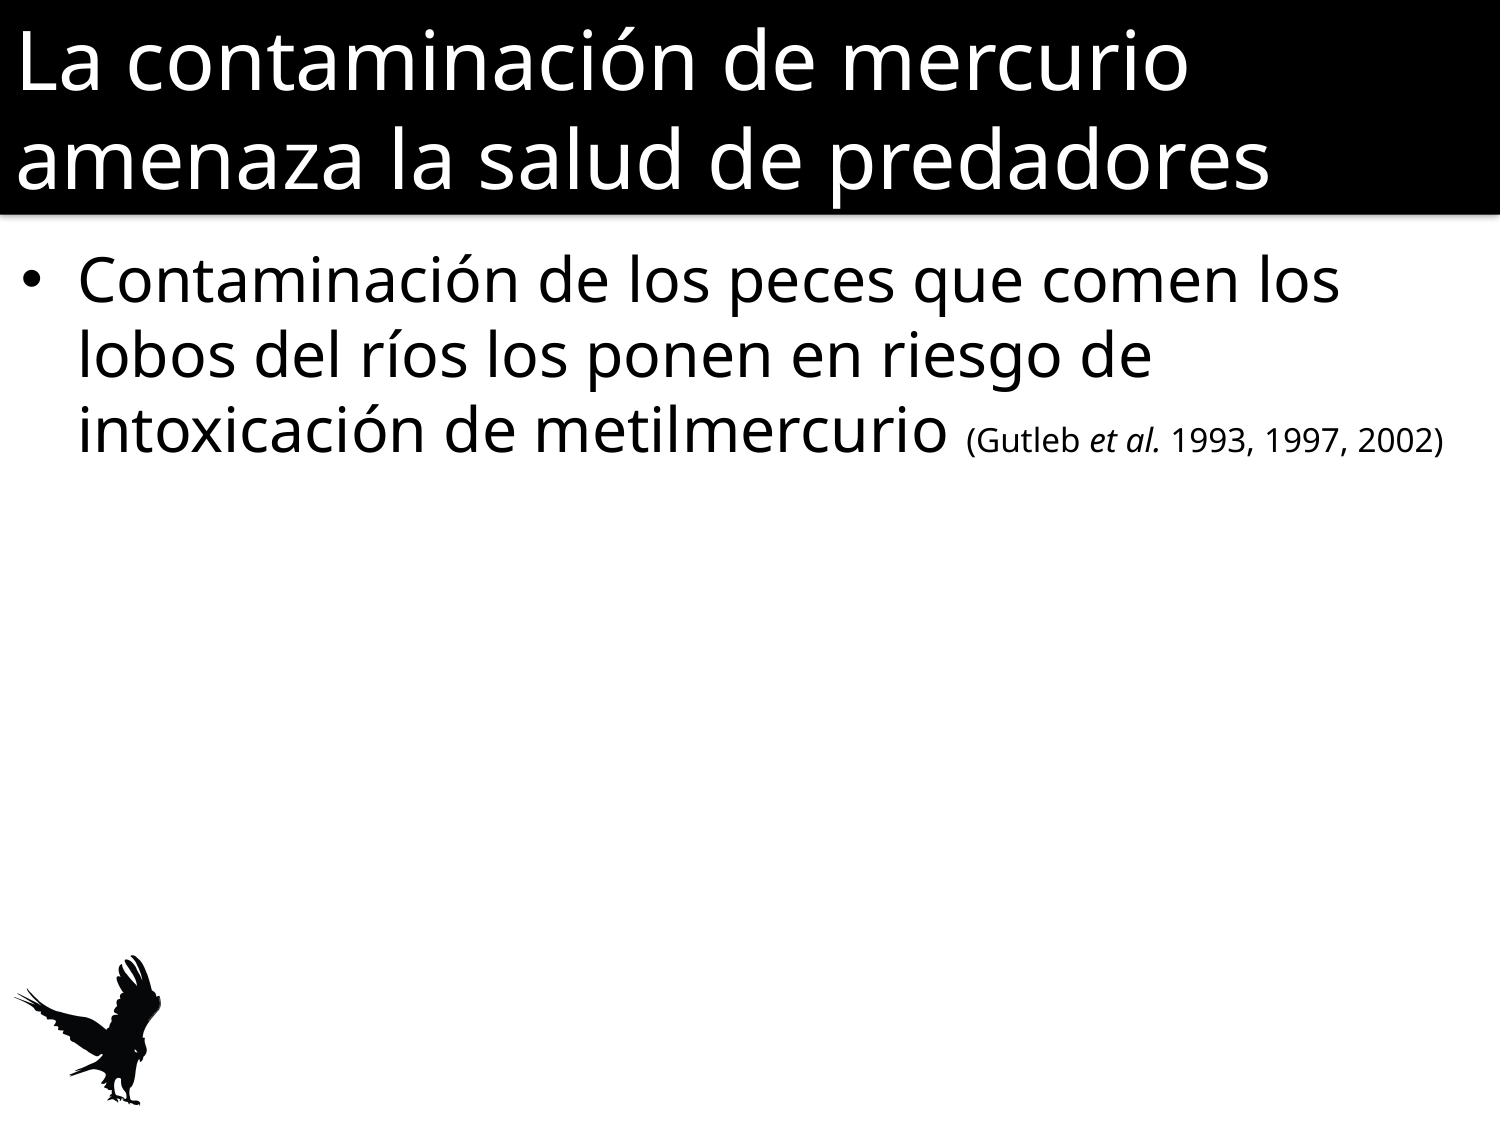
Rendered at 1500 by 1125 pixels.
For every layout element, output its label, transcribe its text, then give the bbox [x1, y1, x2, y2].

list Contaminación de los peces que comen los lobos del ríos los ponen en riesgo de intoxicación de metilmercurio (Gutleb et al. 1993, 1997, 2002) [5, 232, 1487, 1109]
text_box La contaminación de mercurio amenaza la salud de predadores [0, 0, 1500, 218]
picture [14, 955, 161, 1107]
